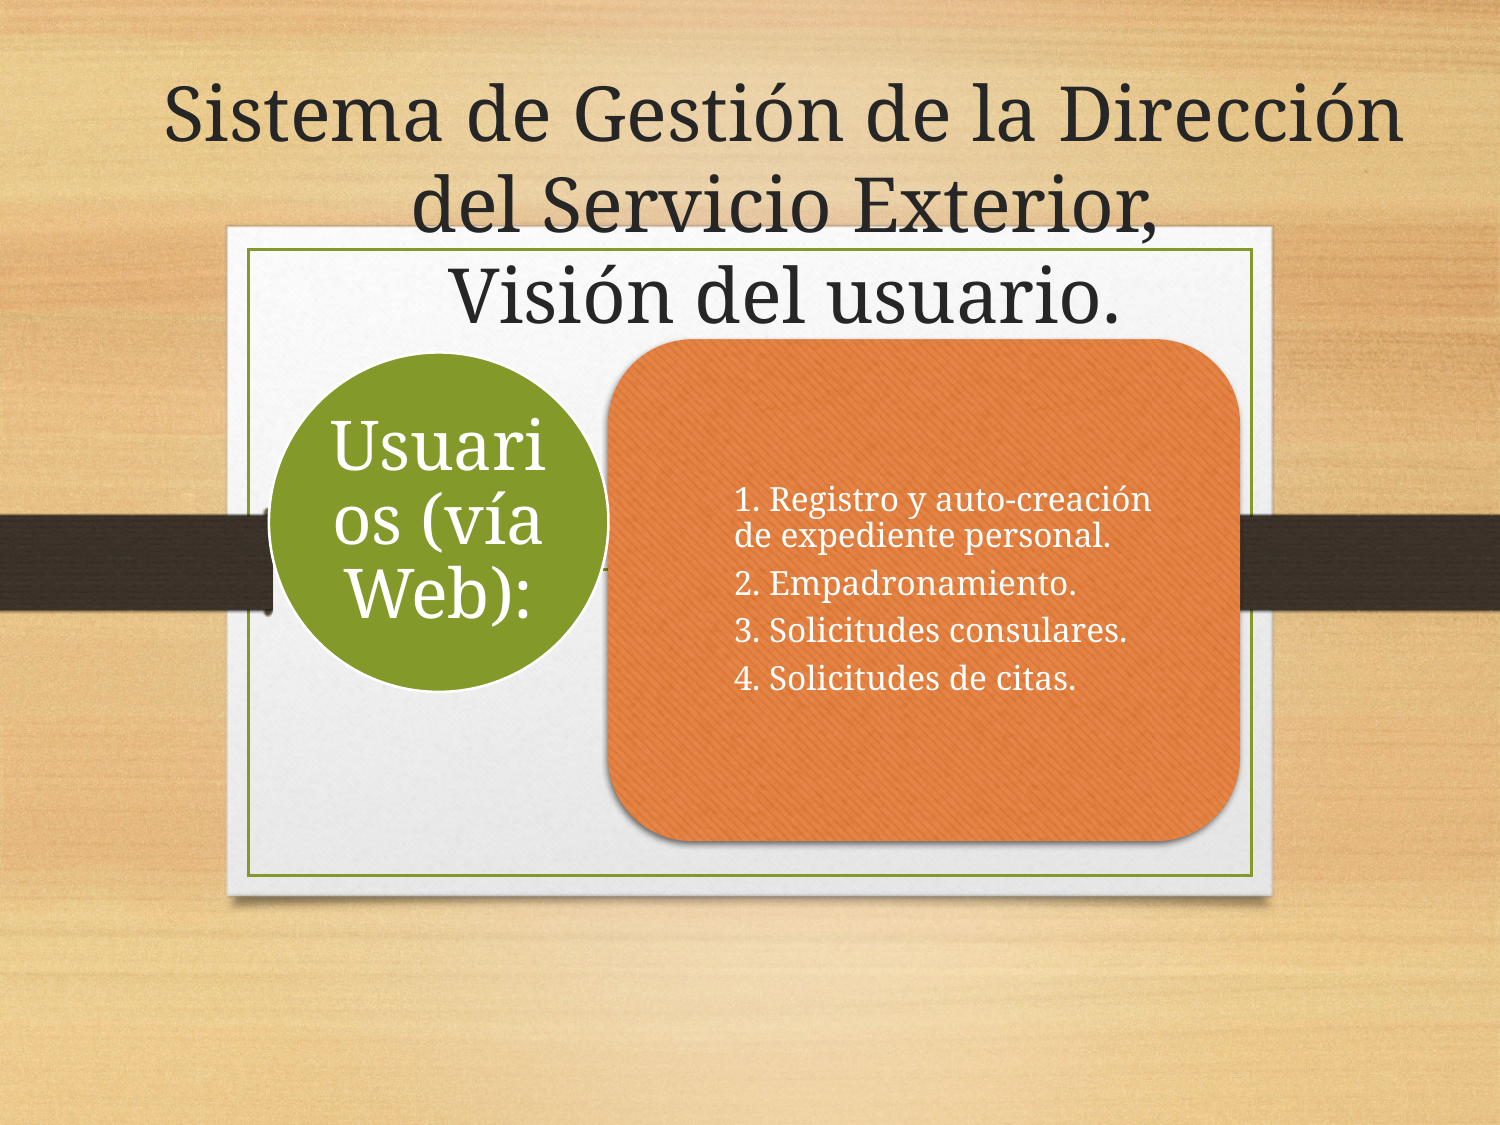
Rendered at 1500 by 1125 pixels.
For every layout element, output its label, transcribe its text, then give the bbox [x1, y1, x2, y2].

picture [0, 0, 1500, 1125]
title Sistema de Gestión de la Dirección del Servicio Exterior, Visión del usuario. [147, 54, 1423, 347]
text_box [209, 255, 1294, 894]
